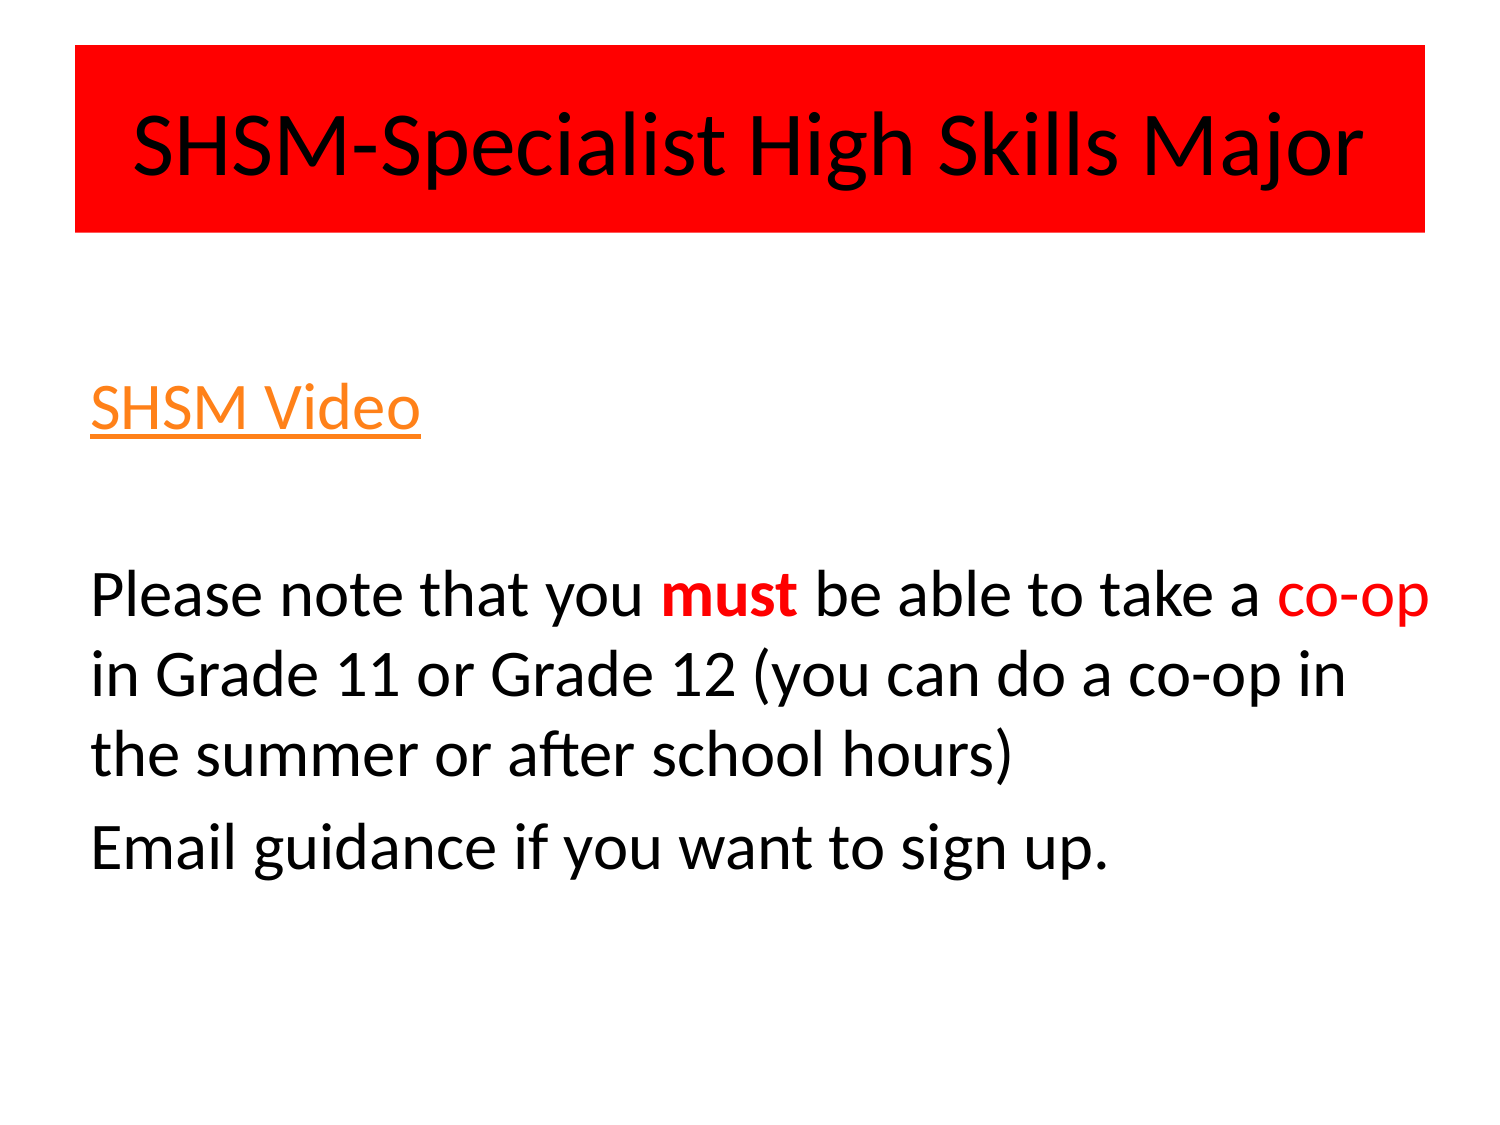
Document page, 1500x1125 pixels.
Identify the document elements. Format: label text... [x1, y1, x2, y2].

title SHSM-Specialist High Skills Major [75, 45, 1425, 233]
list SHSM Video Please note that you must be able to take a co-op in Grade 11 or Grade 12 (you can do a co-op in the summer or after school hours) Email guidance if you want to sign up. [75, 262, 1450, 1088]
